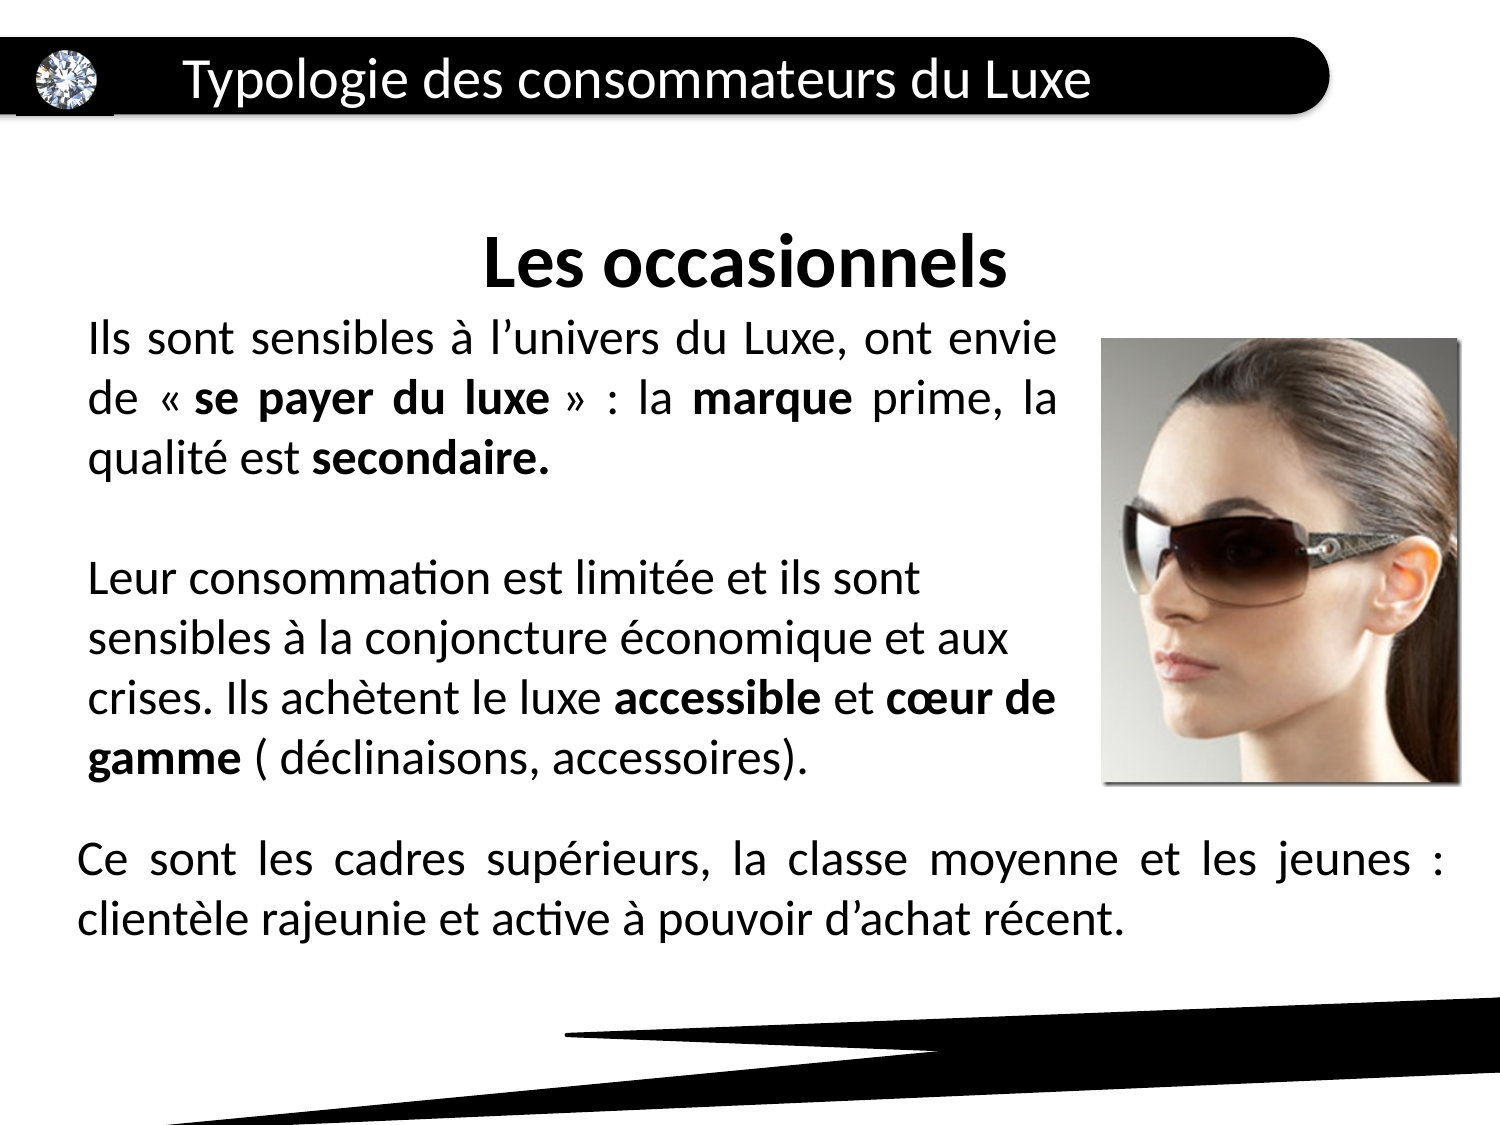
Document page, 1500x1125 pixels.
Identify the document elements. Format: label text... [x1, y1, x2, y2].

text_box Ce sont les cadres supérieurs, la classe moyenne et les jeunes : clientèle rajeunie et active à pouvoir d’achat récent. [62, 817, 1462, 998]
text_box [564, 998, 1483, 1051]
text_box Ils sont sensibles à l’univers du Luxe, ont envie de « se payer du luxe » : la marque prime, la qualité est secondaire. Leur consommation est limitée et ils sont sensibles à la conjoncture économique et aux crises. Ils achètent le luxe accessible et cœur de gamme ( déclinaisons, accessoires). [72, 297, 1074, 817]
text_box [165, 997, 1500, 1125]
picture [16, 44, 114, 116]
picture [1100, 337, 1462, 788]
text_box Les occasionnels [0, 184, 1497, 787]
text_box Typologie des consommateurs du Luxe [0, 37, 1330, 115]
